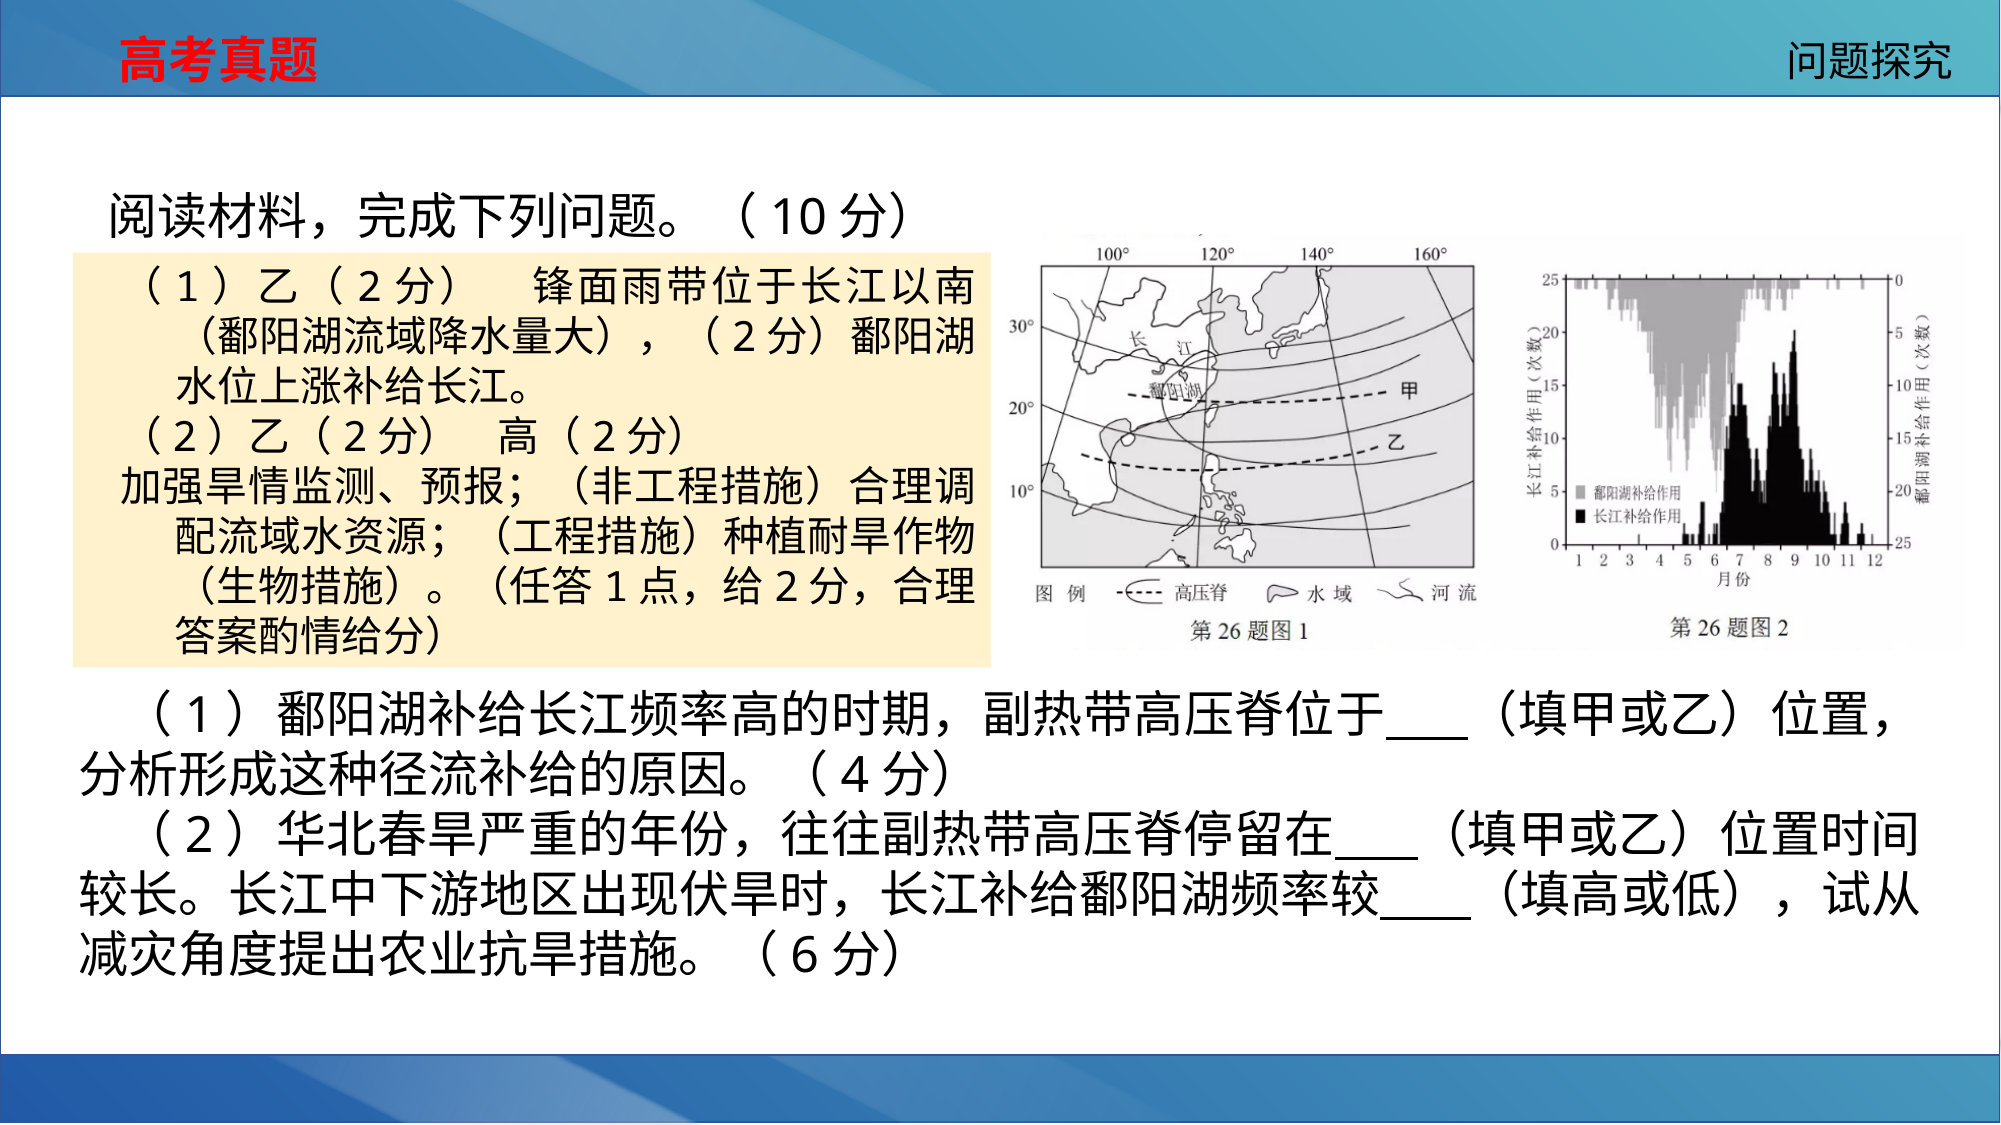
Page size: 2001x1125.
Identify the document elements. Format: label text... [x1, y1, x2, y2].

picture [990, 234, 1965, 650]
text_box （1）乙（2分） 锋面雨带位于长江以南（鄱阳湖流域降水量大），（2分）鄱阳湖水位上涨补给长江。 （2）乙（2分） 高（2分） 加强旱情监测、预报；（非工程措施）合理调配流域水资源；（工程措施）种植耐旱作物（生物措施）。（任答1点，给2分，合理答案酌情给分） [72, 252, 991, 668]
text_box （1）鄱阳湖补给长江频率高的时期，副热带高压脊位于 （填甲或乙）位置，分析形成这种径流补给的原因。（4分） （2）华北春旱严重的年份，往往副热带高压脊停留在 （填甲或乙）位置时间较长。长江中下游地区出现伏旱时，长江补给鄱阳湖频率较 （填高或低），试从减灾角度提出农业抗旱措施。（6分） [63, 675, 1936, 991]
text_box [0, 95, 2000, 1056]
text_box 阅读材料，完成下列问题。（10分） [92, 177, 954, 252]
text_box 高考真题 [104, 20, 334, 96]
